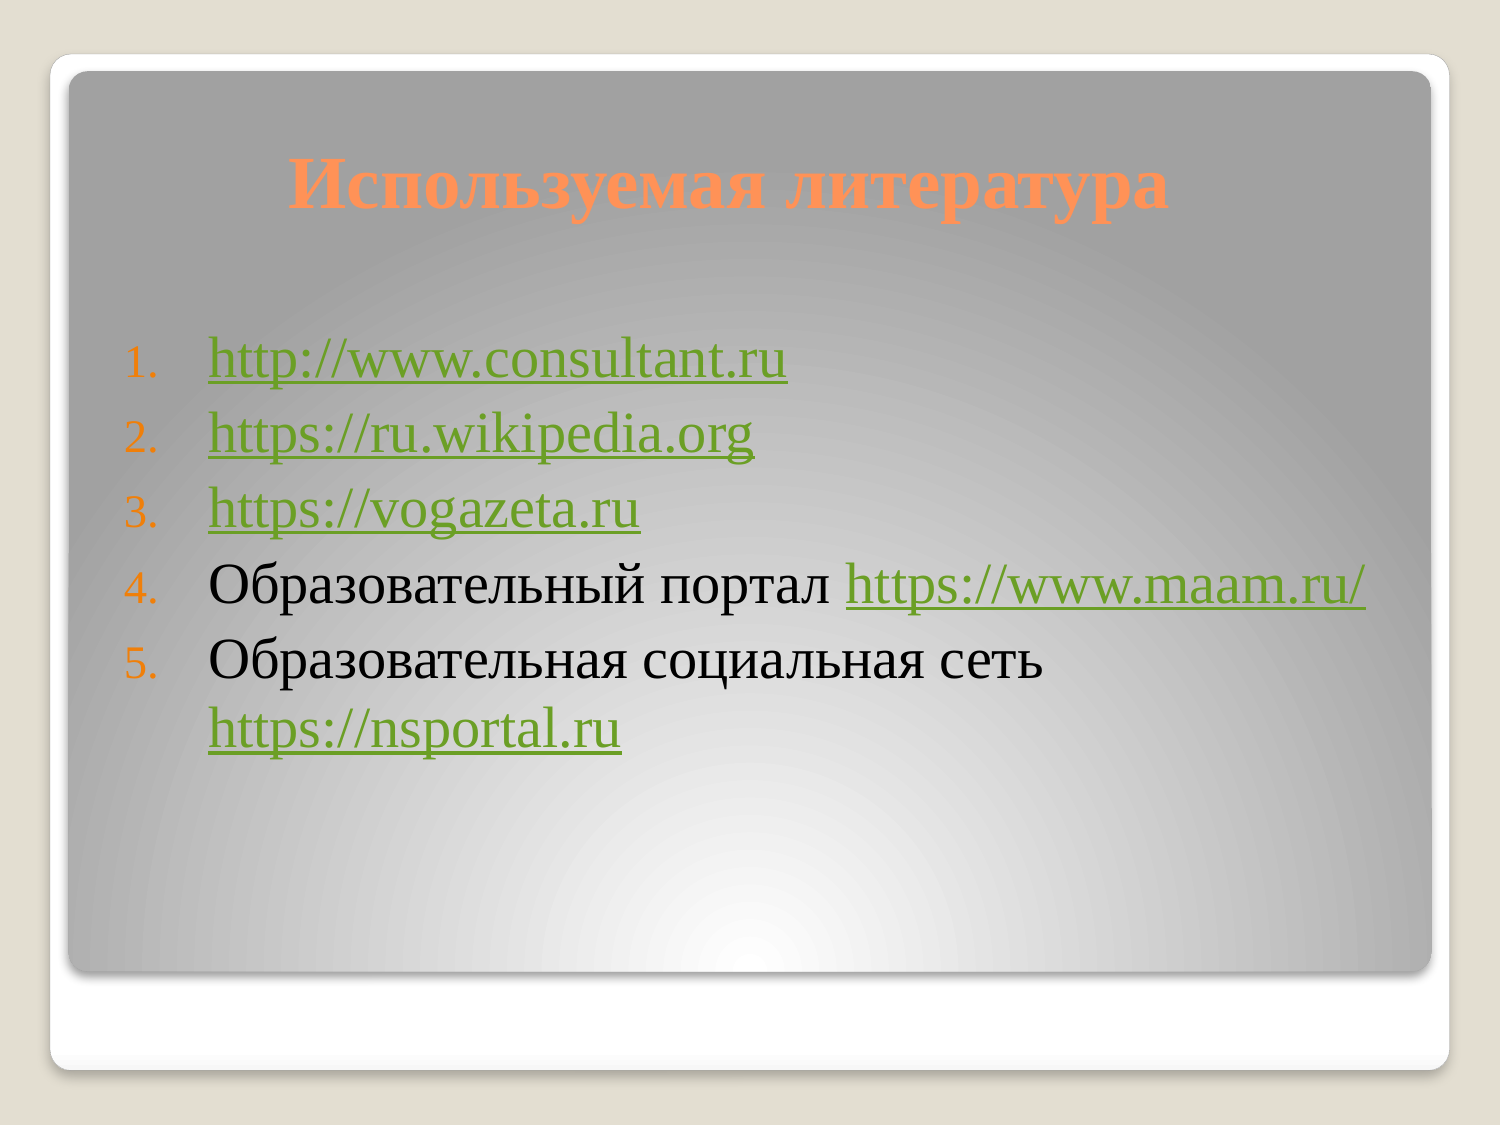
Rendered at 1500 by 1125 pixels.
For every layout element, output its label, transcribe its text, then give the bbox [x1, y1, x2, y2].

title Используемая литература [58, 58, 1402, 232]
list http://www.consultant.ru https://ru.wikipedia.org https://vogazeta.ru Образовательный портал https://www.maam.ru/ Образовательная социальная сеть https://nsportal.ru [93, 304, 1437, 926]
